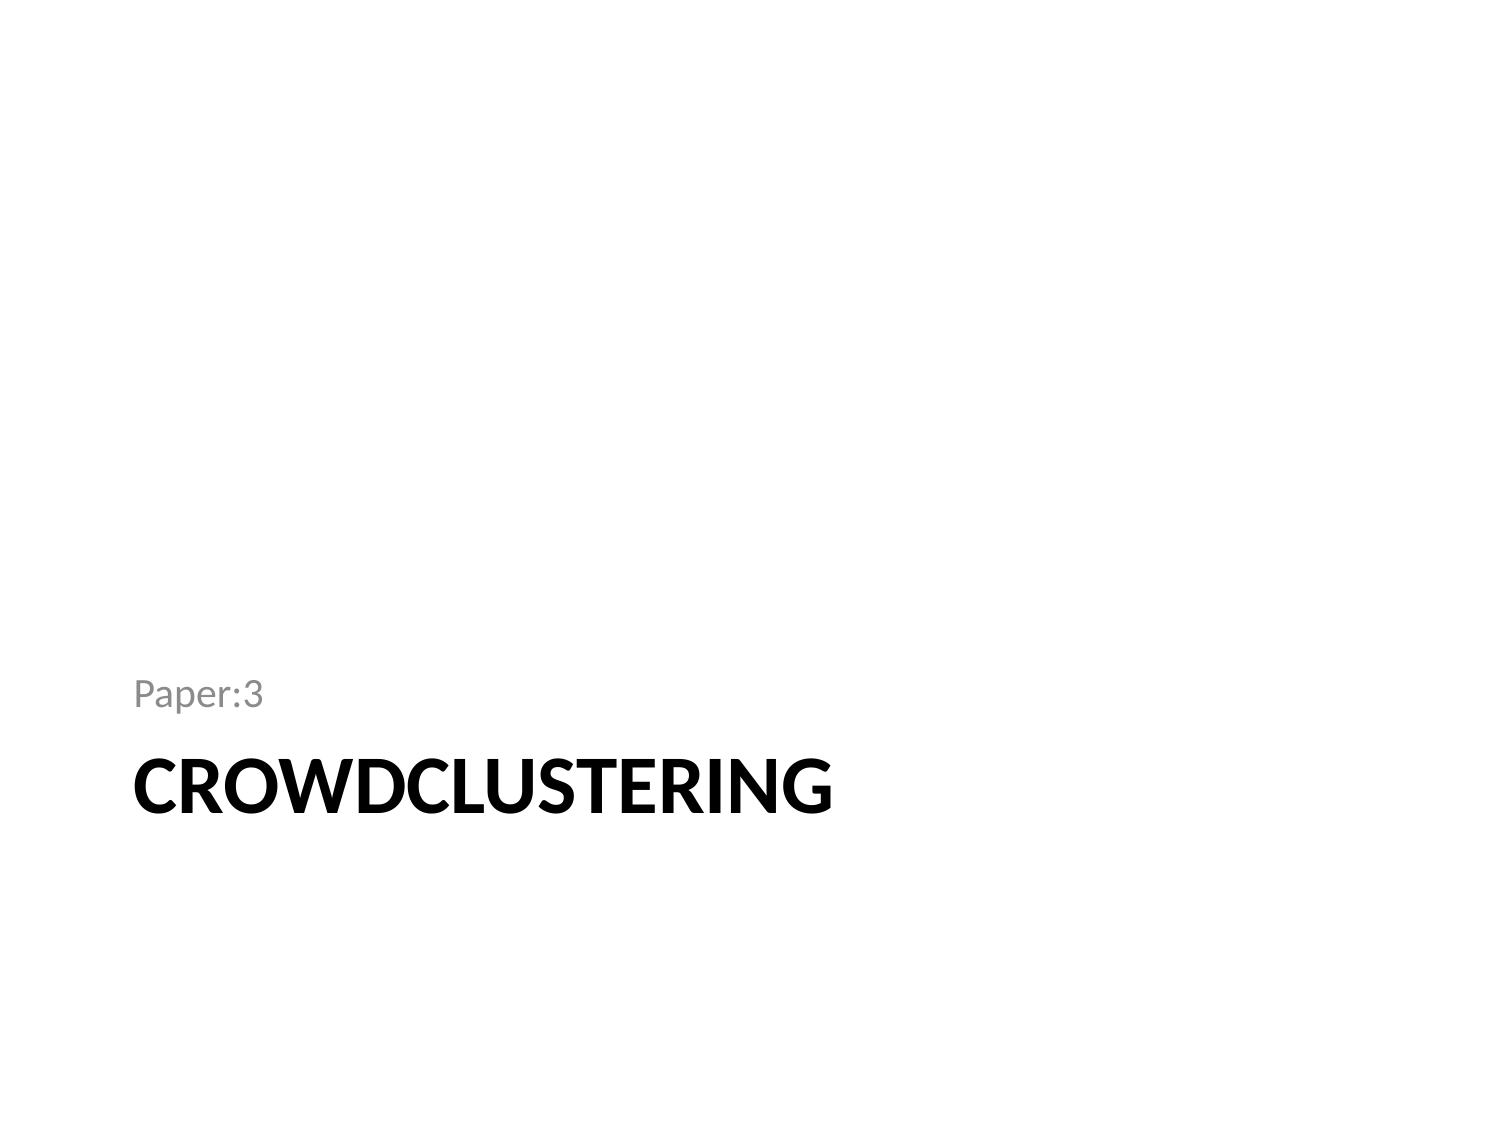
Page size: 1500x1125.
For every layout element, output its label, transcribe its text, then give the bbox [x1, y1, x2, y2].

list Paper:3 [118, 476, 1394, 723]
title Crowdclustering [118, 723, 1394, 947]
